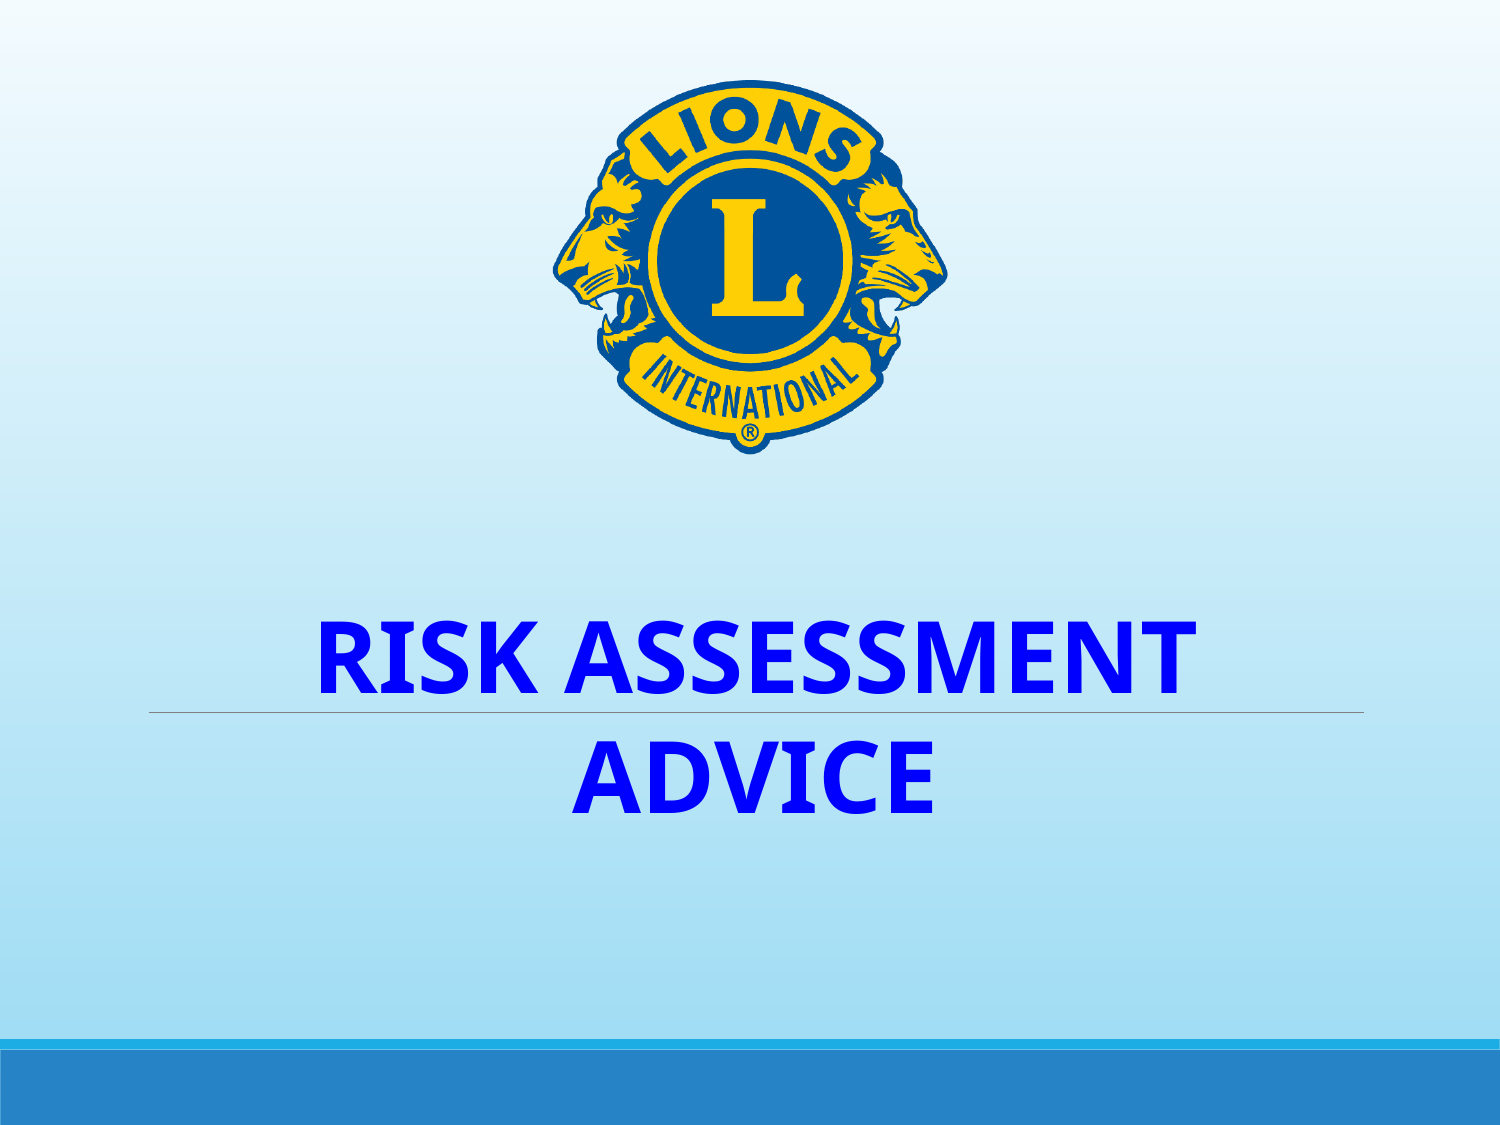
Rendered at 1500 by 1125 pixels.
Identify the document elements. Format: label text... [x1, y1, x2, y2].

picture [536, 54, 964, 481]
text_box RISK ASSESSMENT ADVICE [159, 586, 1353, 841]
